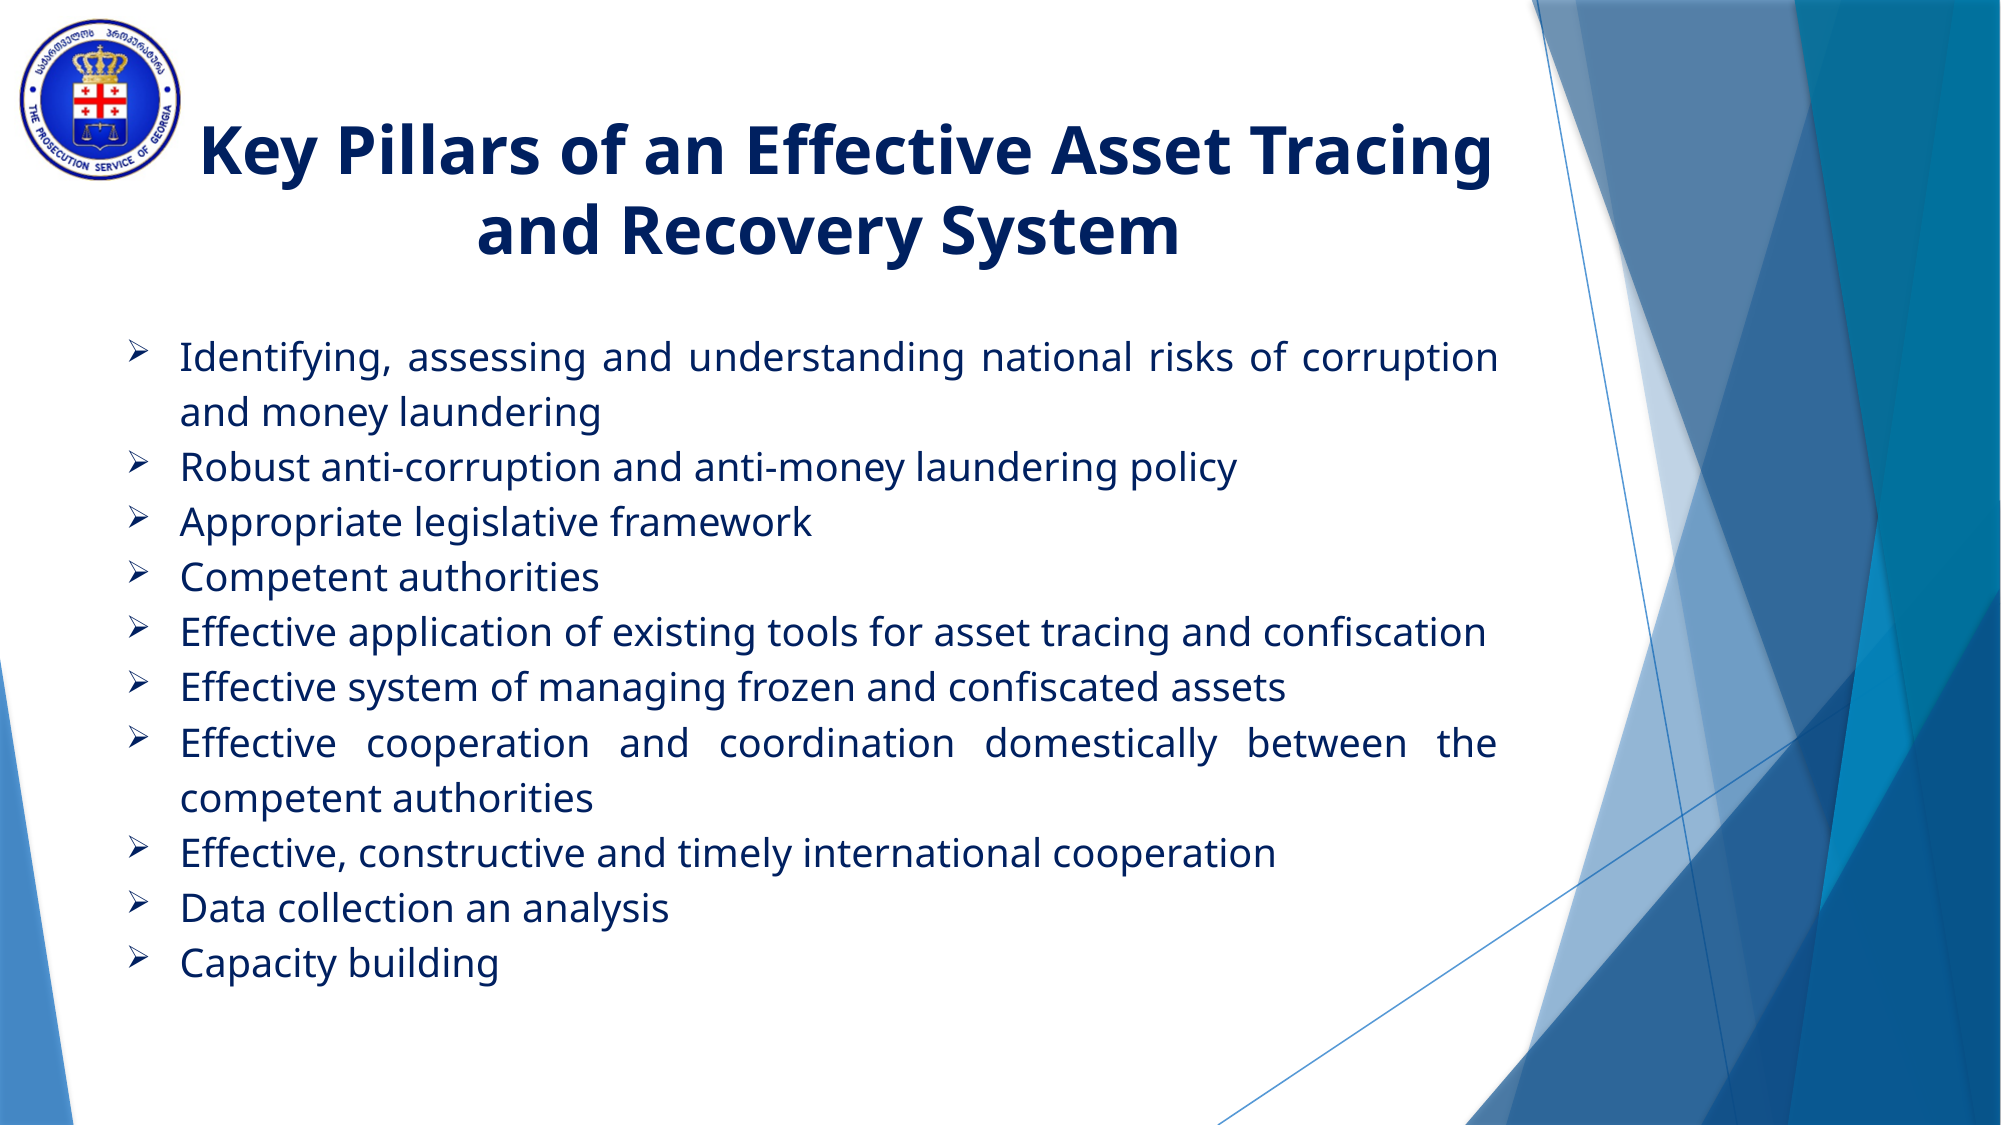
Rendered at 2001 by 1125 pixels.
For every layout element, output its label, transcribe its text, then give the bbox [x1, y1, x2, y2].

picture [13, 15, 185, 184]
title Key Pillars of an Effective Asset Tracing and Recovery System [172, 99, 1522, 316]
list Identifying, assessing and understanding national risks of corruption and money laundering Robust anti-corruption and anti-money laundering policy Appropriate legislative framework Competent authorities Effective application of existing tools for asset tracing and confiscation Effective system of managing frozen and confiscated assets Effective cooperation and coordination domestically between the competent authorities Effective, constructive and timely international cooperation Data collection an analysis Capacity building [111, 316, 1522, 1025]
